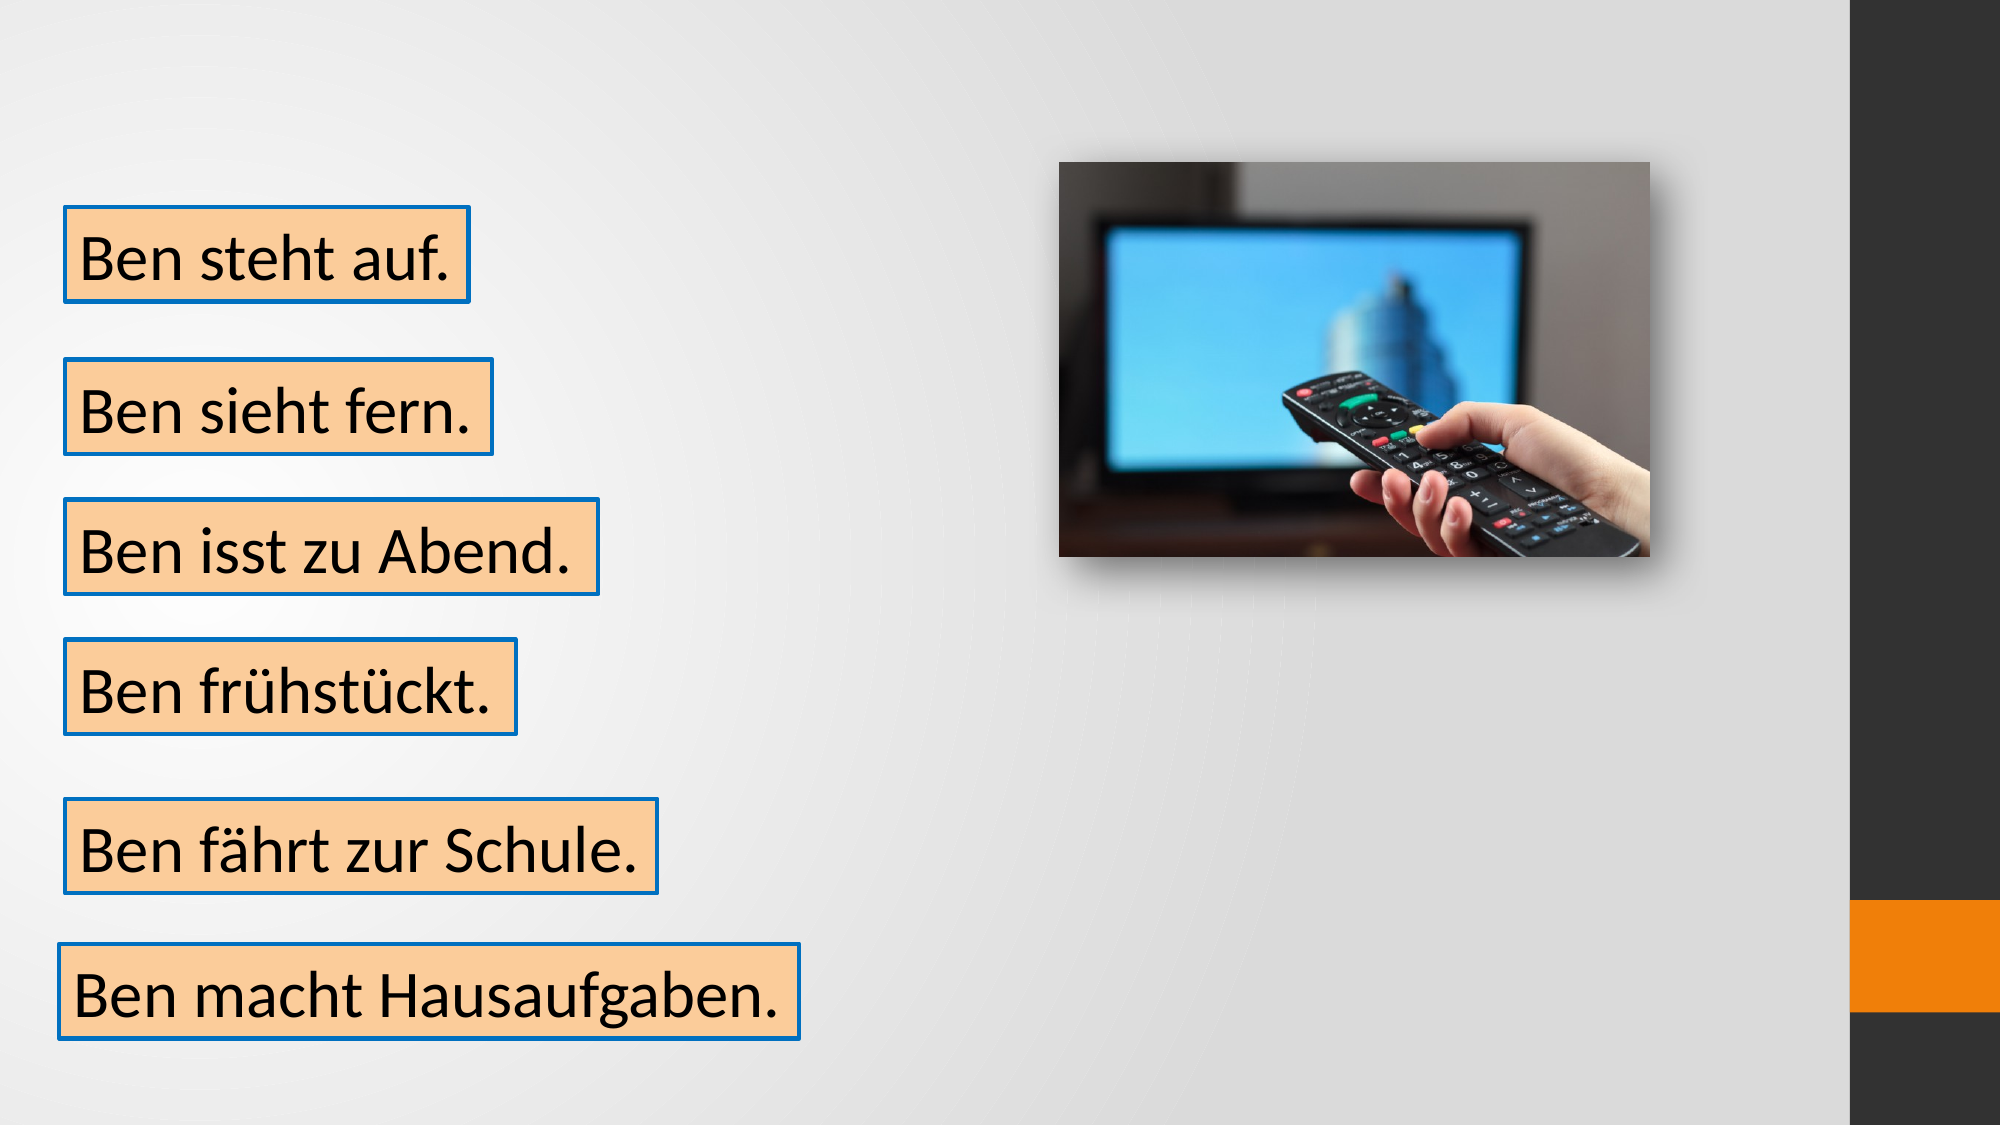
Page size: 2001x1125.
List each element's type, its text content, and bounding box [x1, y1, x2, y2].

text_box Ben sieht fern. [64, 359, 493, 455]
picture [1058, 162, 1651, 557]
text_box Ben isst zu Abend. [64, 499, 599, 595]
text_box Ben macht Hausaufgaben. [59, 943, 800, 1039]
text_box Ben frühstückt. [64, 639, 516, 735]
text_box Ben steht auf. [64, 206, 469, 302]
text_box Ben fährt zur Schule. [64, 798, 658, 894]
